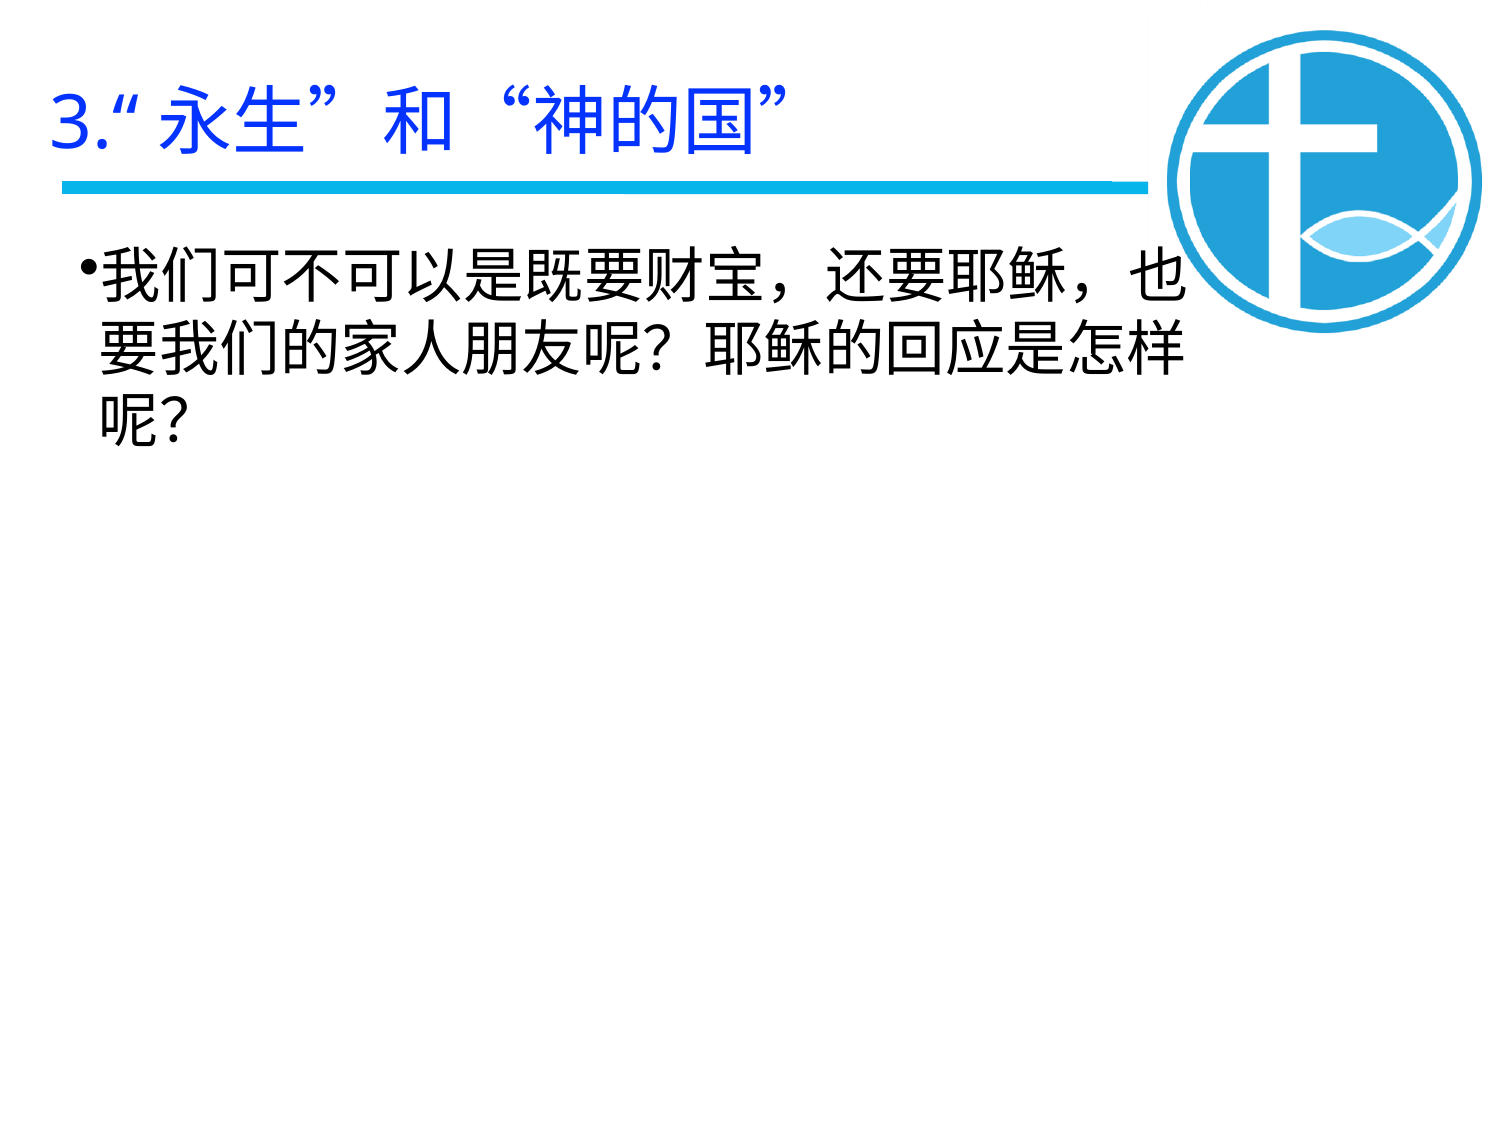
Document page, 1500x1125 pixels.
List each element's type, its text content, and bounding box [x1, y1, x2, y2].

text_box 我们可不可以是既要财宝，还要耶稣，也要我们的家人朋友呢？耶稣的回应是怎样呢？ [71, 230, 1219, 463]
picture [1148, 0, 1500, 350]
text_box 3.“永生”和“神的国” [42, 76, 1281, 172]
